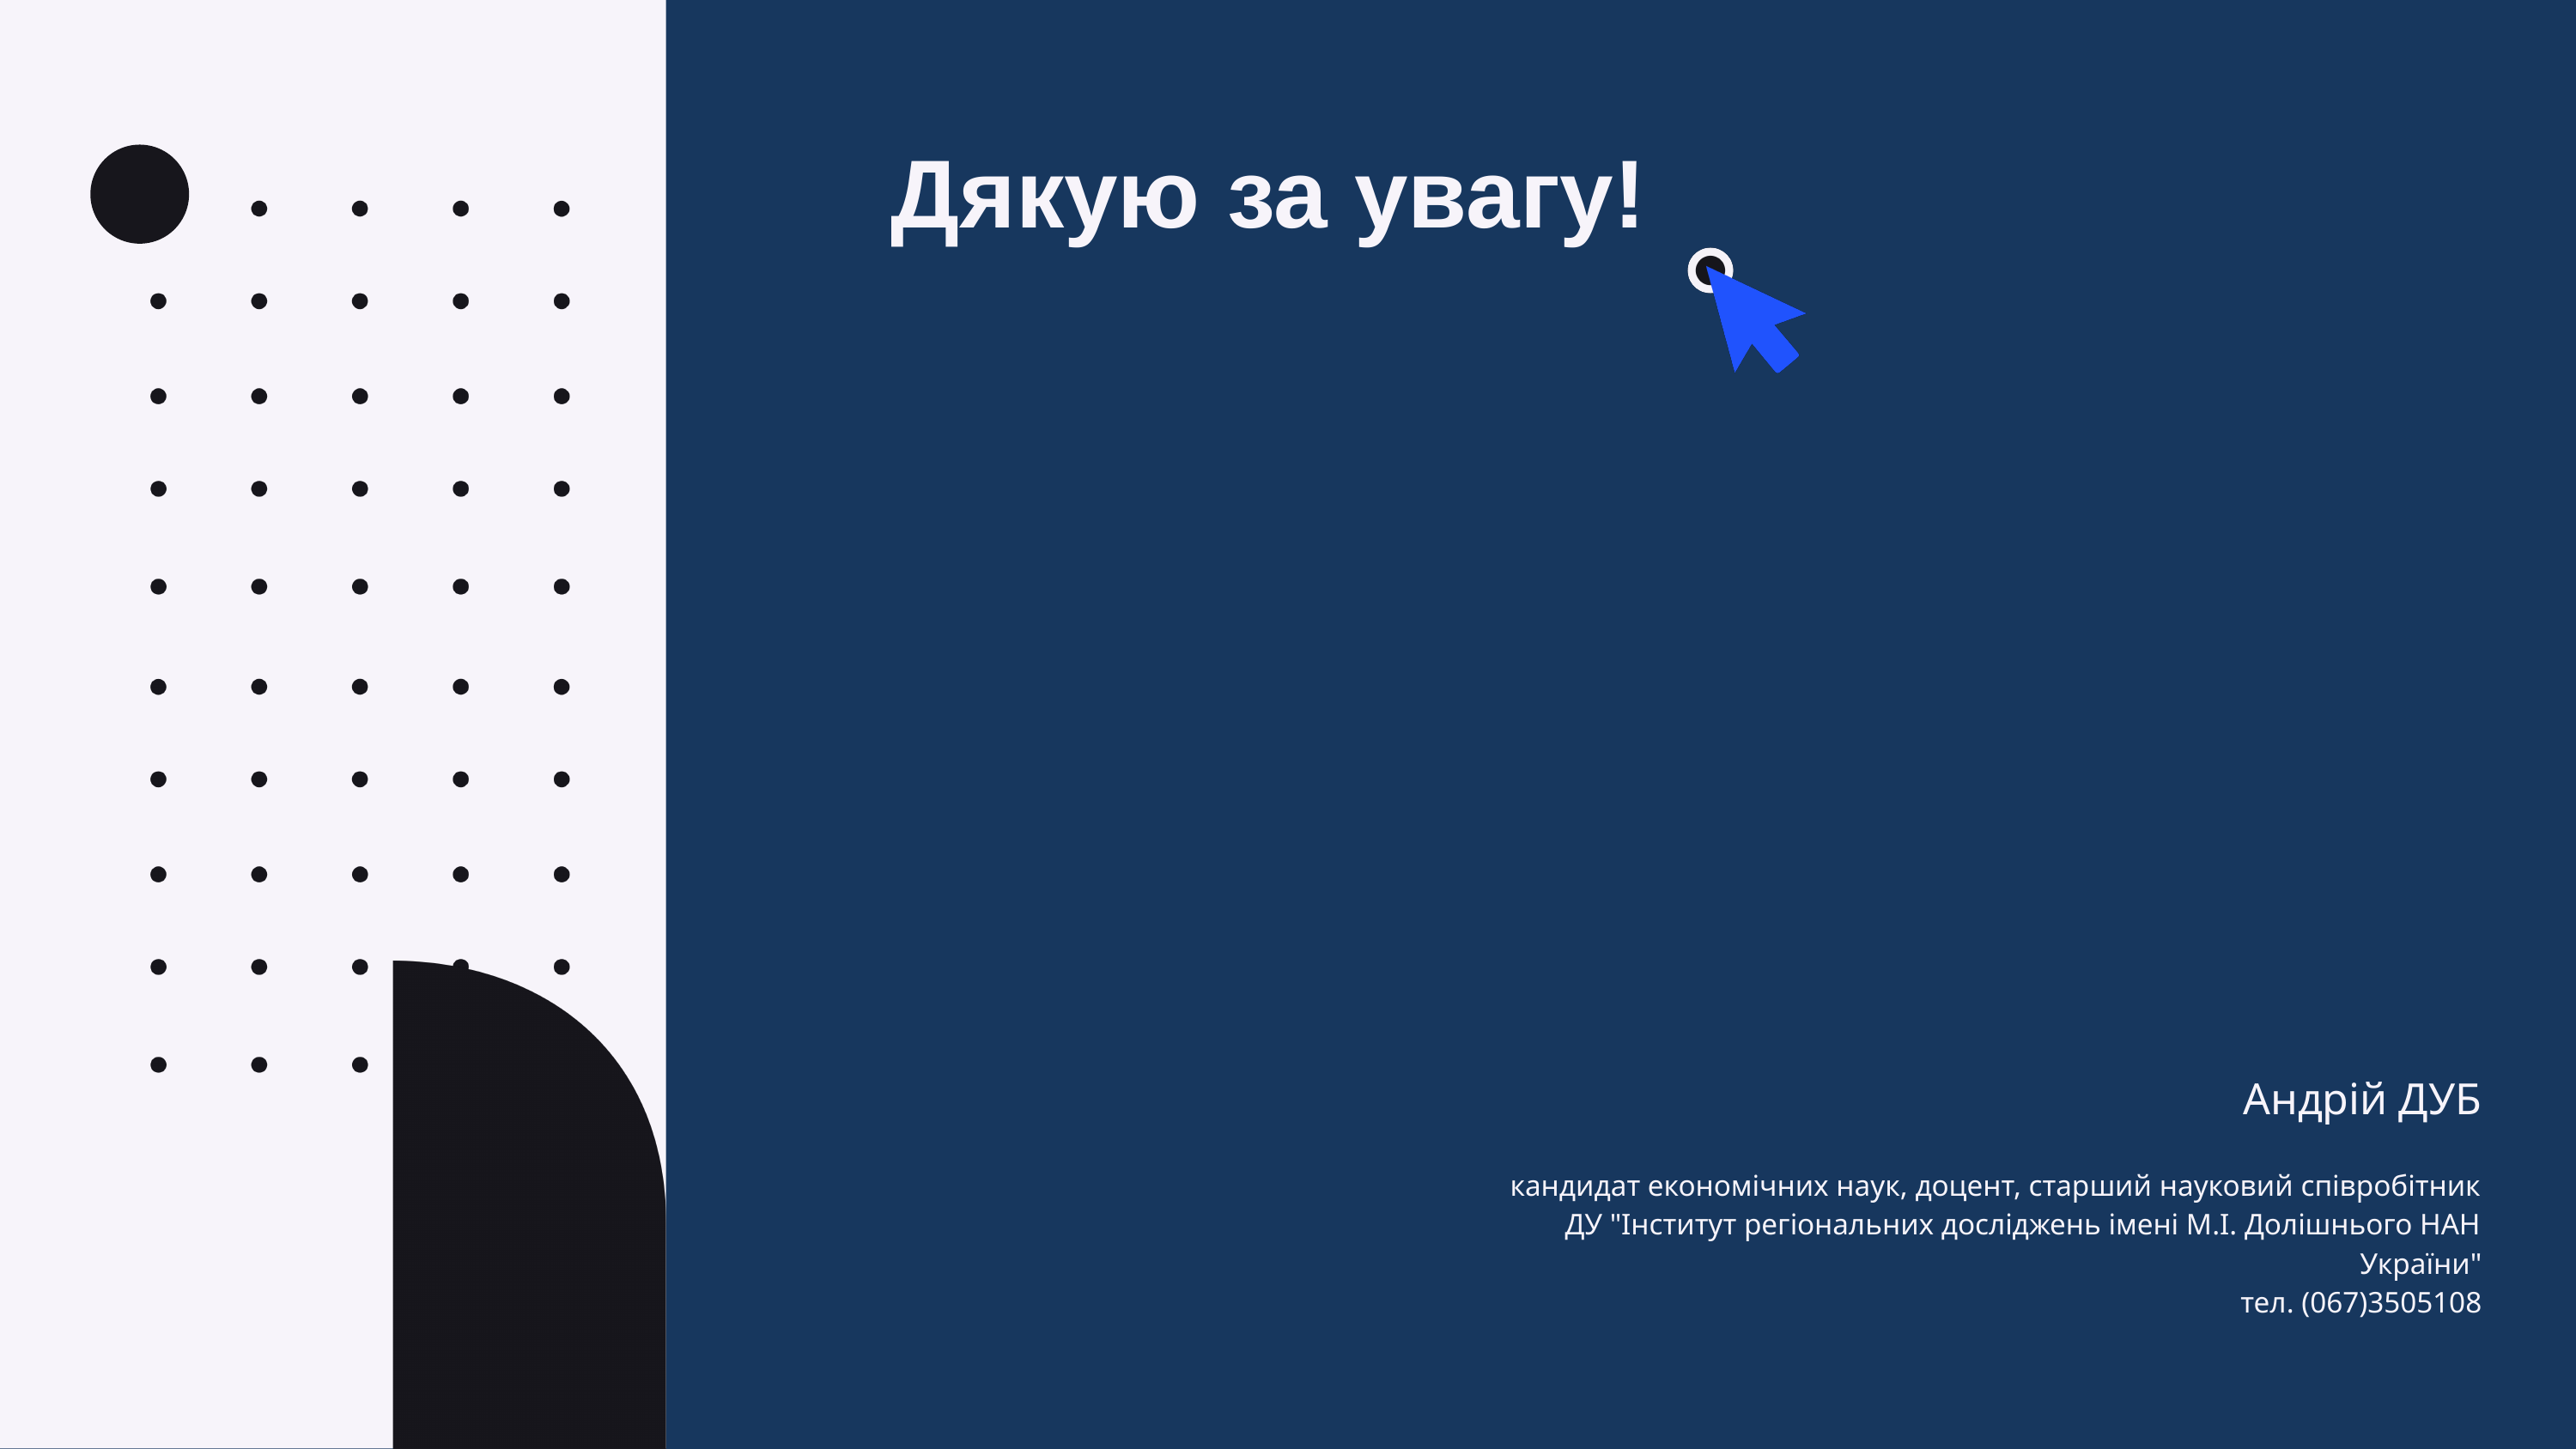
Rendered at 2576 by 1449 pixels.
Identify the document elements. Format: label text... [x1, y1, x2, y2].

text_box Андрій ДУБ кандидат економічних наук, доцент, старший науковий співробітник ДУ "Інститут регіональних досліджень імені М.І. Долішнього НАН України" тел. (067)3505108 [1460, 1071, 2482, 1319]
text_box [89, 144, 190, 244]
text_box [139, 194, 576, 600]
text_box [392, 961, 666, 1449]
text_box [0, 0, 666, 1449]
text_box Дякую за увагу! [890, 131, 2576, 248]
text_box [139, 672, 576, 1078]
text_box [1685, 245, 1807, 373]
